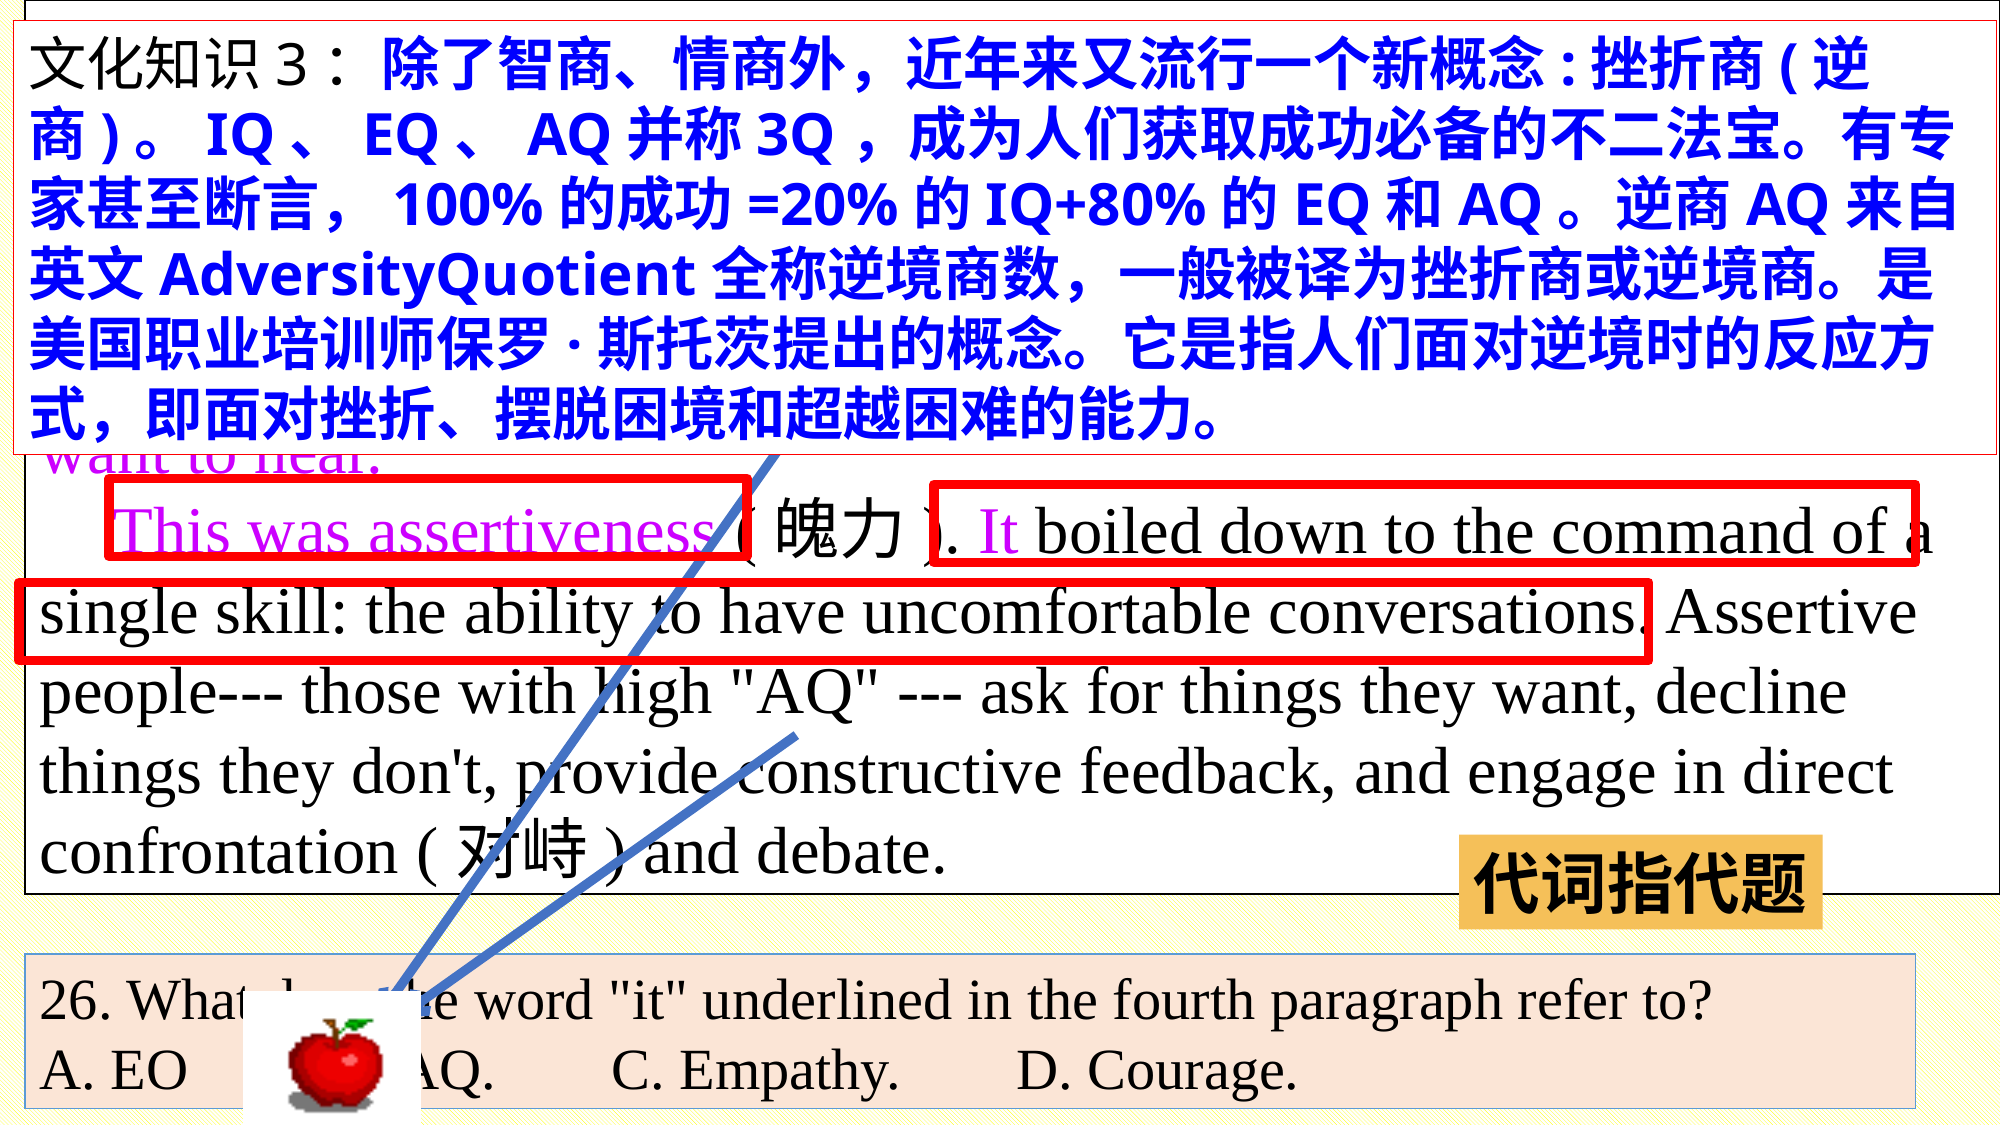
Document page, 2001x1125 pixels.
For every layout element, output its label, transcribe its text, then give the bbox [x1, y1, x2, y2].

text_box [377, 177, 971, 1020]
picture [243, 991, 421, 1125]
text_box 26. What does the word "it" underlined in the fourth paragraph refer to? A. EO B. AQ. C. Empathy. D. Courage. [421, 953, 1916, 1109]
text_box [19, 582, 377, 661]
text_box [971, 582, 1649, 661]
text_box But when I finally began my first job, I noticed a second elixir in the pockets of some of my colleagues. It gave their opinions extra weight and their decisions added impact. Strangest of all, it seemed like the anti-EQ: Instead of knowing how to make others feel good, this elixir gave people the courage to do the opposite ---to say things others didn't want to hear. This was assertiveness (魄力). It boiled down to the command of a single skill: the ability to have uncomfortable conversations. Assertive people--- those with high "AQ" --- ask for things they want, decline things they don't, provide constructive feedback, and engage in direct confrontation (对峙) and debate. [24, 0, 2000, 895]
text_box [971, 484, 1916, 563]
text_box 26. What does the word "it" underlined in the fourth paragraph refer to? A. EO B. AQ. C. Empathy. D. Courage. [24, 953, 377, 1109]
text_box 代词指代题 [1459, 834, 1823, 930]
text_box 文化知识3：除了智商、情商外，近年来又流行一个新概念:挫折商(逆商)。IQ、EQ、AQ并称3Q，成为人们获取成功必备的不二法宝。有专家甚至断言，100%的成功=20%的IQ+80%的EQ和AQ。逆商AQ来自英文AdversityQuotient全称逆境商数，一般被译为挫折商或逆境商。是美国职业培训师保罗·斯托茨提出的概念。它是指人们面对逆境时的反应方式，即面对挫折、摆脱困境和超越困难的能力。 [13, 20, 1997, 455]
text_box [109, 478, 377, 557]
